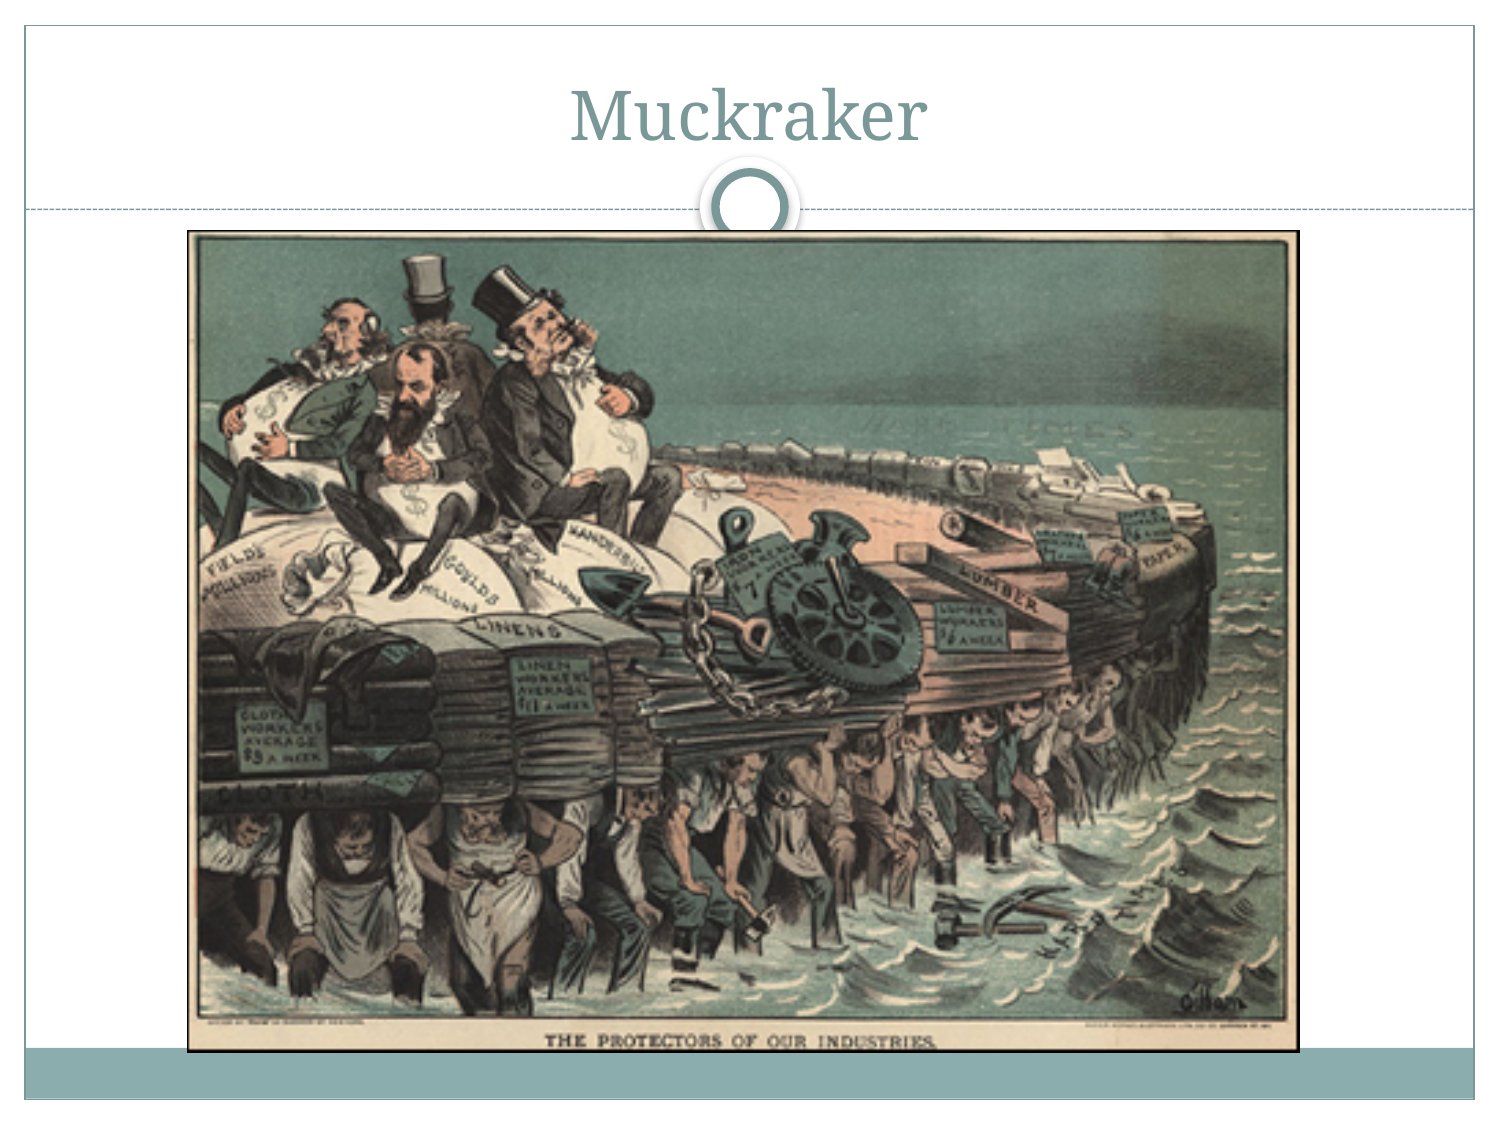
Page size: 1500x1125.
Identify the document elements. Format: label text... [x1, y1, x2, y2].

title Muckraker [49, 37, 1450, 162]
picture [187, 230, 1301, 1053]
